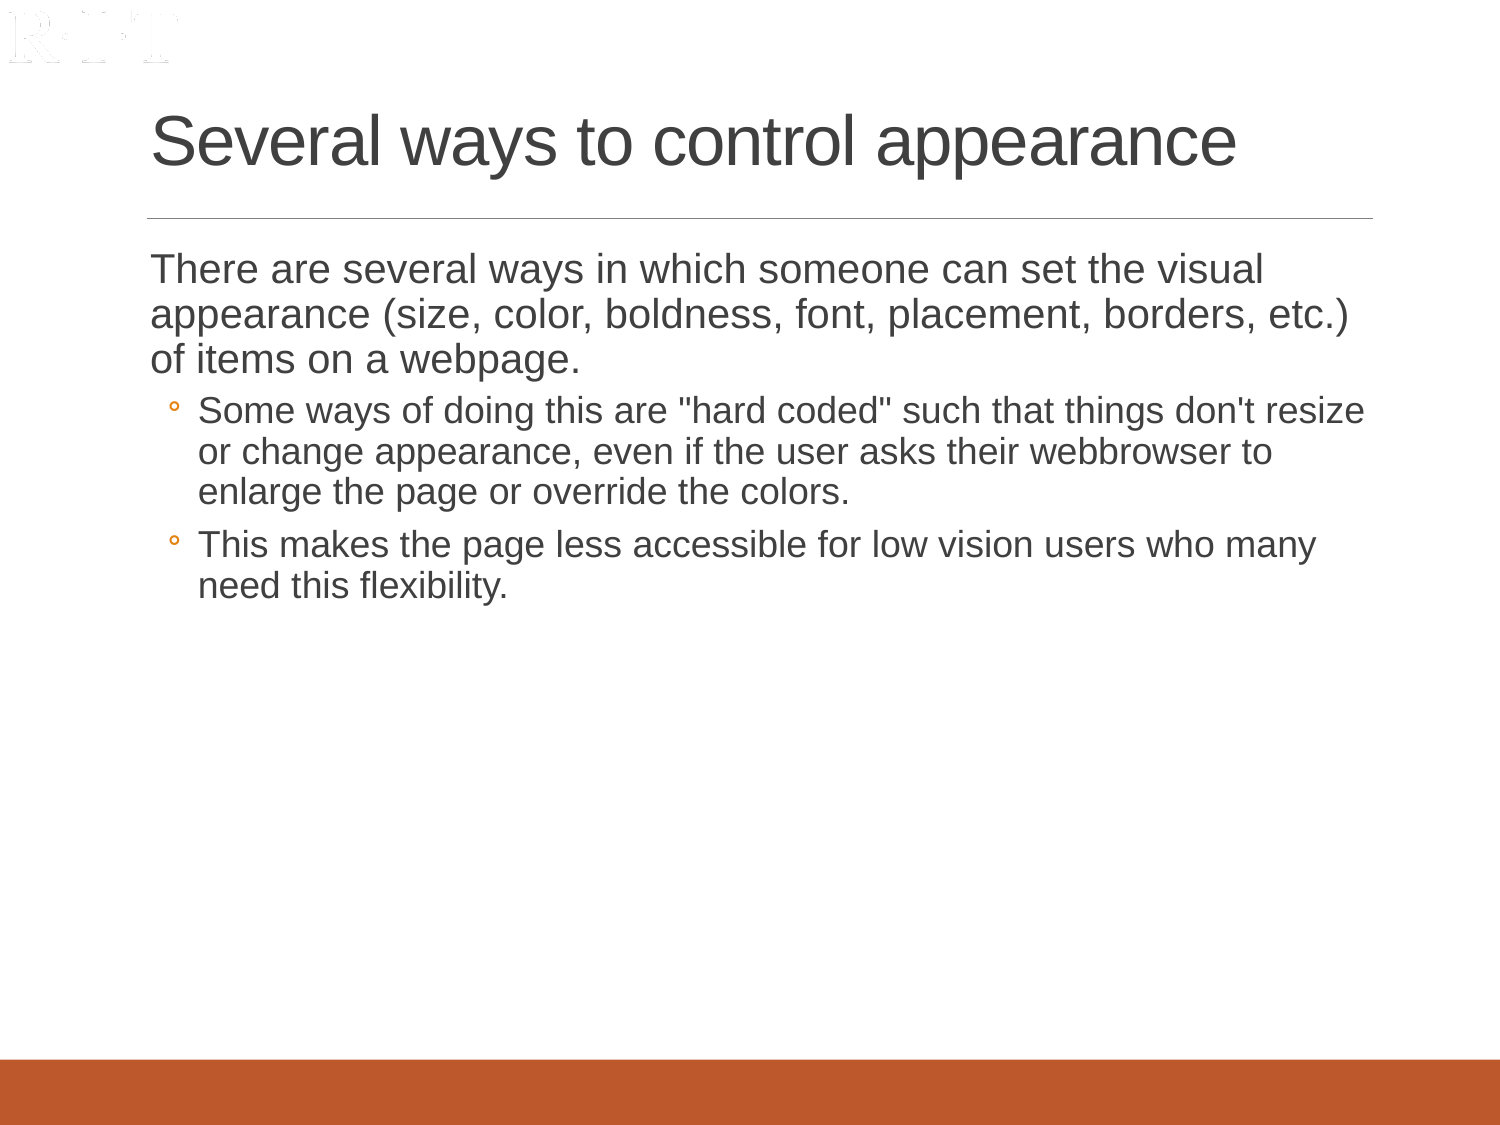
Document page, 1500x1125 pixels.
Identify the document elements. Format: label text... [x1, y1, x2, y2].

list There are several ways in which someone can set the visual appearance (size, color, boldness, font, placement, borders, etc.) of items on a webpage. Some ways of doing this are "hard coded" such that things don't resize or change appearance, even if the user asks their webbrowser to enlarge the page or override the colors. This makes the page less accessible for low vision users who many need this flexibility. [135, 240, 1373, 1018]
title Several ways to control appearance [135, 47, 1373, 188]
